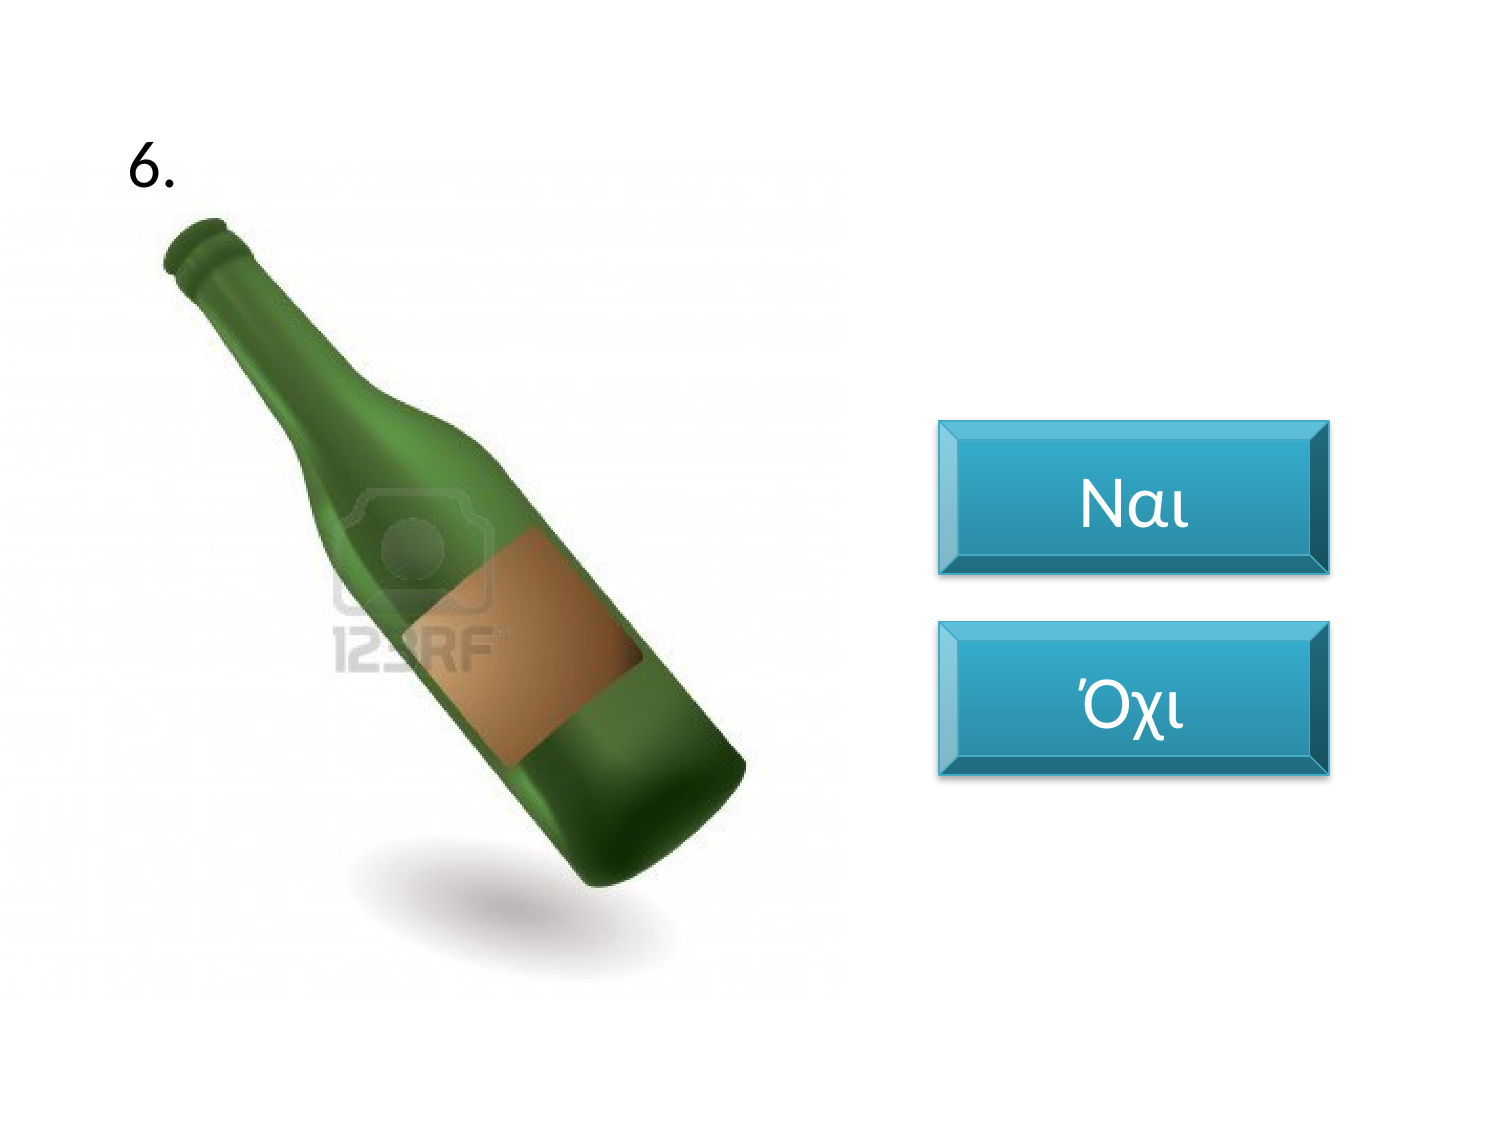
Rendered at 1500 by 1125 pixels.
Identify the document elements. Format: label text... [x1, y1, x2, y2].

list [4, 161, 843, 999]
text_box Όχι [938, 621, 1330, 776]
text_box Ναι [938, 420, 1330, 575]
text_box 6. [112, 113, 194, 160]
